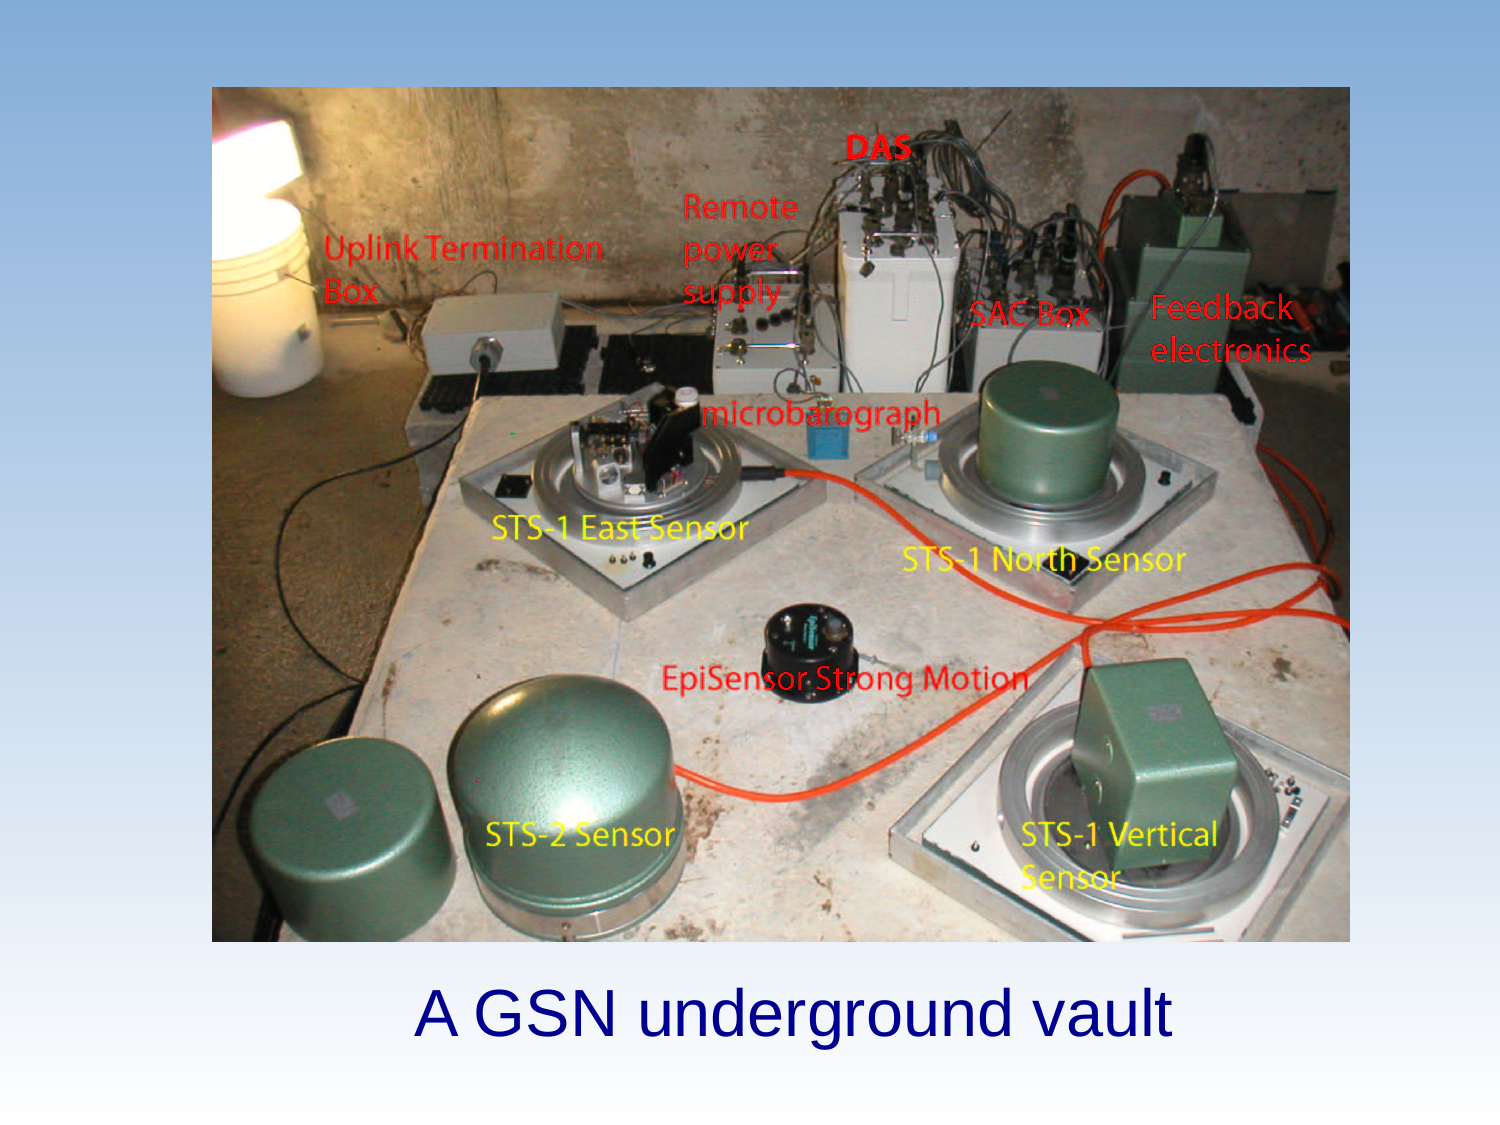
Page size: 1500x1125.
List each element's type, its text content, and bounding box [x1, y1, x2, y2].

text_box A GSN underground vault [399, 962, 1275, 1058]
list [212, 87, 1351, 942]
